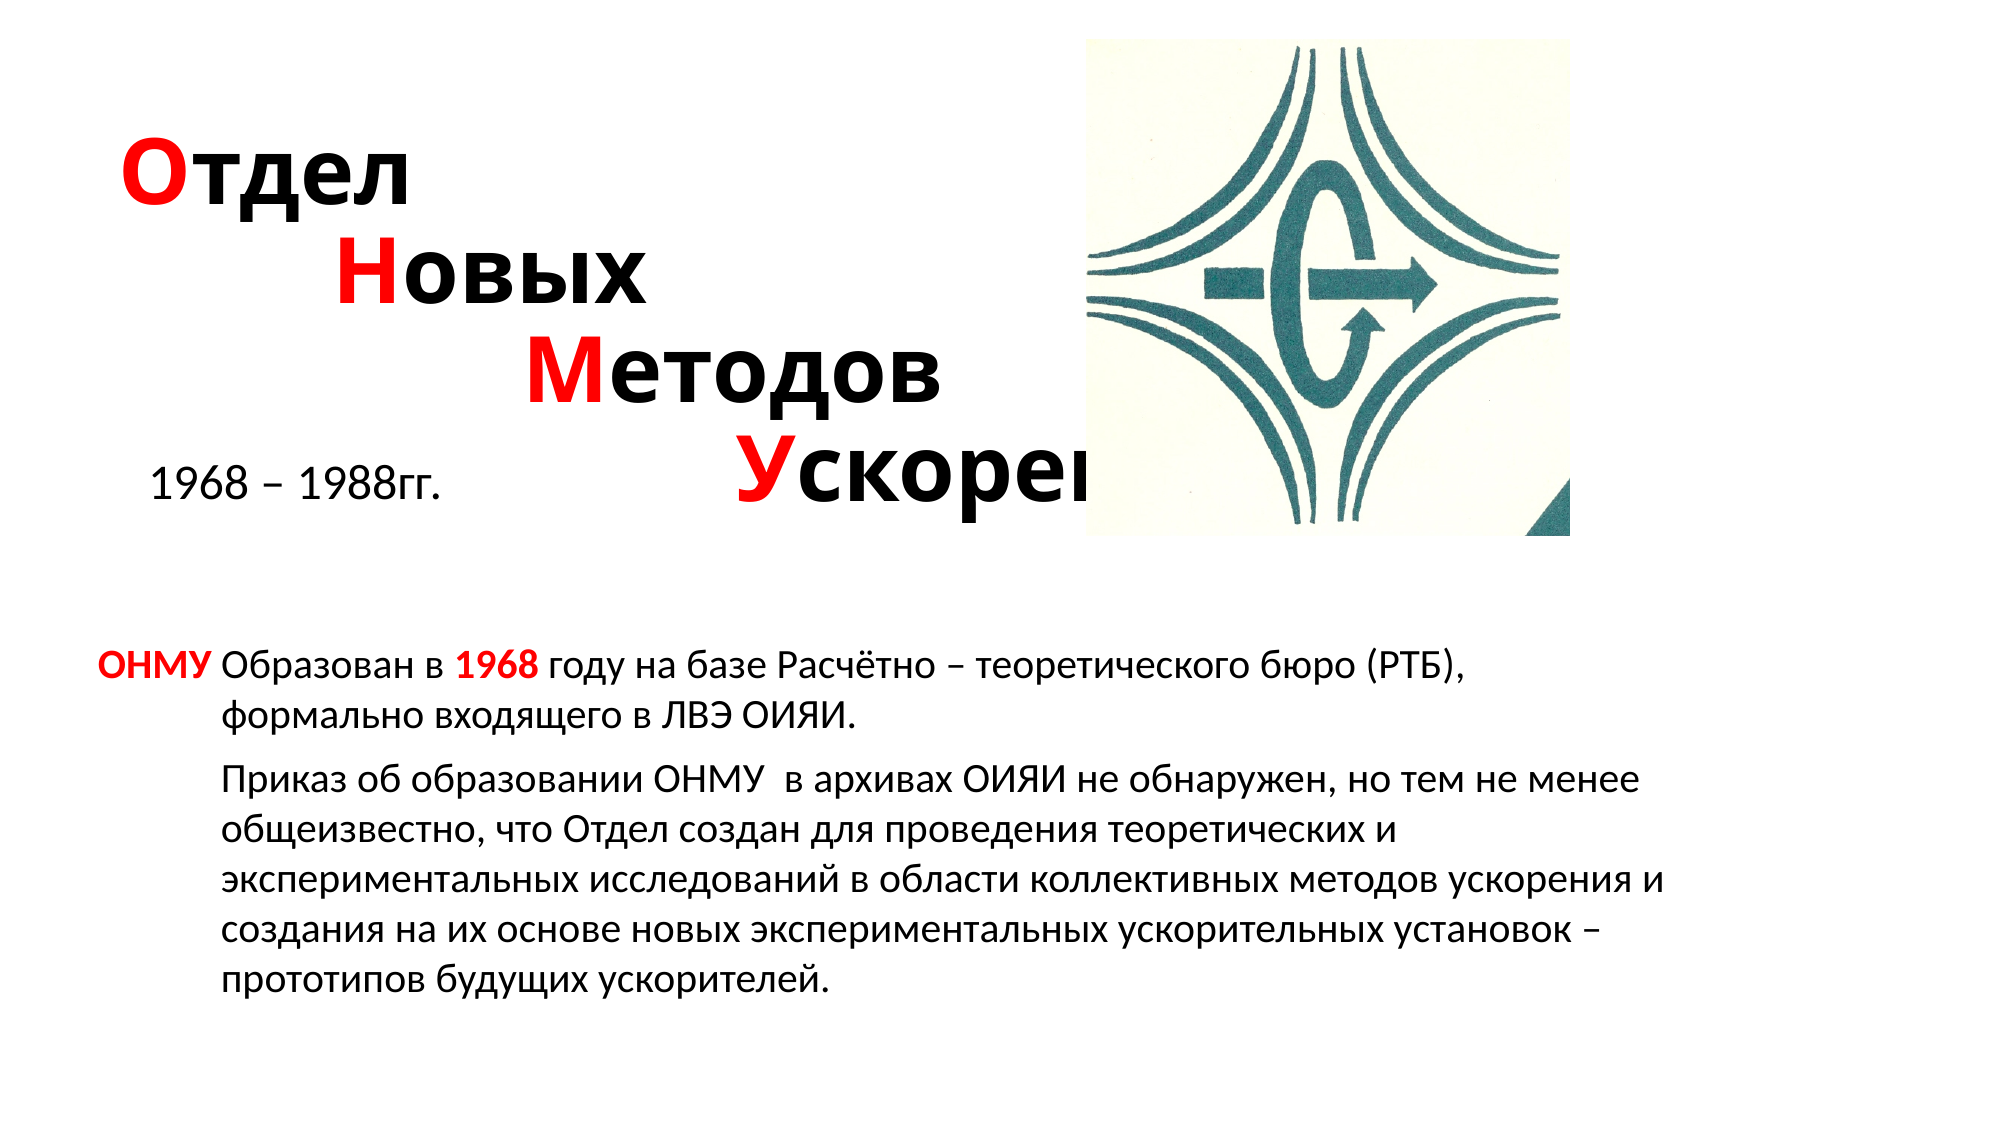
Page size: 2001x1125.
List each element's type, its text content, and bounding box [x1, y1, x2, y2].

text_box ОНМУ Образован в 1968 году на базе Расчётно – теоретического бюро (РТБ), формально входящего в ЛВЭ ОИЯИ. [83, 629, 1974, 794]
text_box Приказ об образовании ОНМУ в архивах ОИЯИ не обнаружен, но тем не менее общеизвестно, что Отдел создан для проведения теоретических и экспериментальных исследований в области коллективных методов ускорения и создания на их основе новых экспериментальных ускорительных установок – прототипов будущих ускорителей. [206, 743, 1726, 1009]
title Отдел Новых Методов Ускорения [103, 69, 1829, 578]
text_box 1968 – 1988гг. [133, 441, 458, 517]
picture [1086, 39, 1570, 536]
